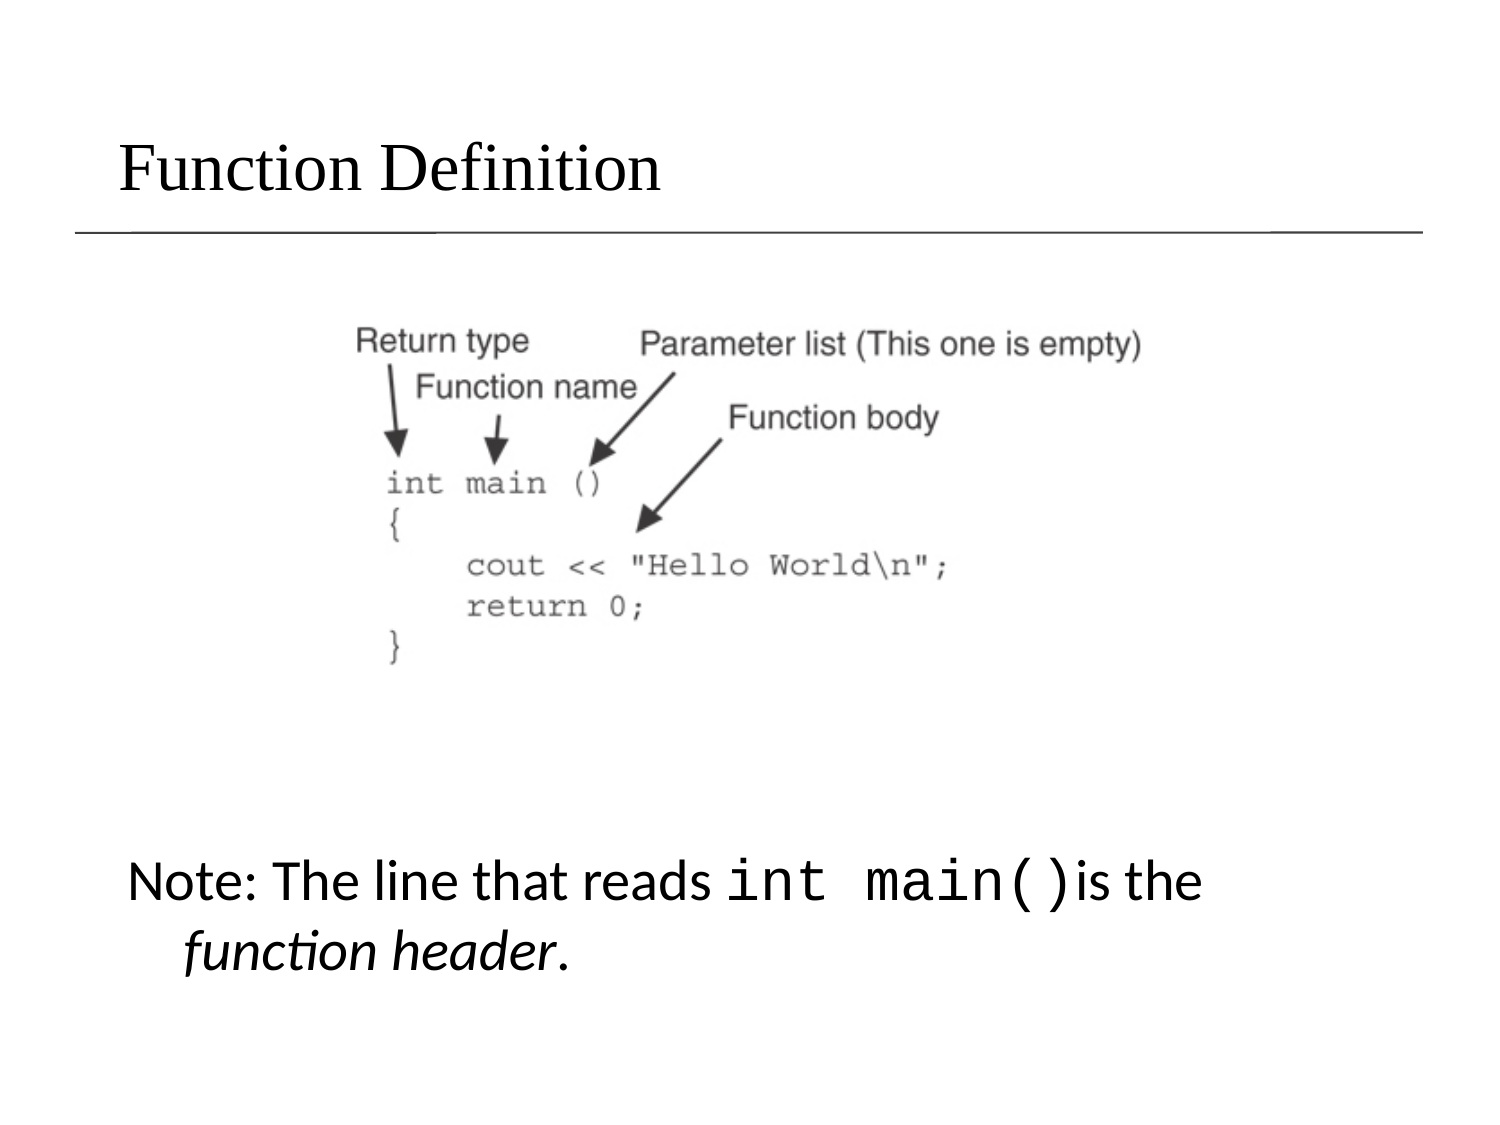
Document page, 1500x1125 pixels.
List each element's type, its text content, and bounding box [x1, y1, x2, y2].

title Function Definition [103, 59, 1397, 278]
text_box Note: The line that reads int main()is the function header. [112, 834, 1307, 990]
picture [356, 324, 1144, 667]
